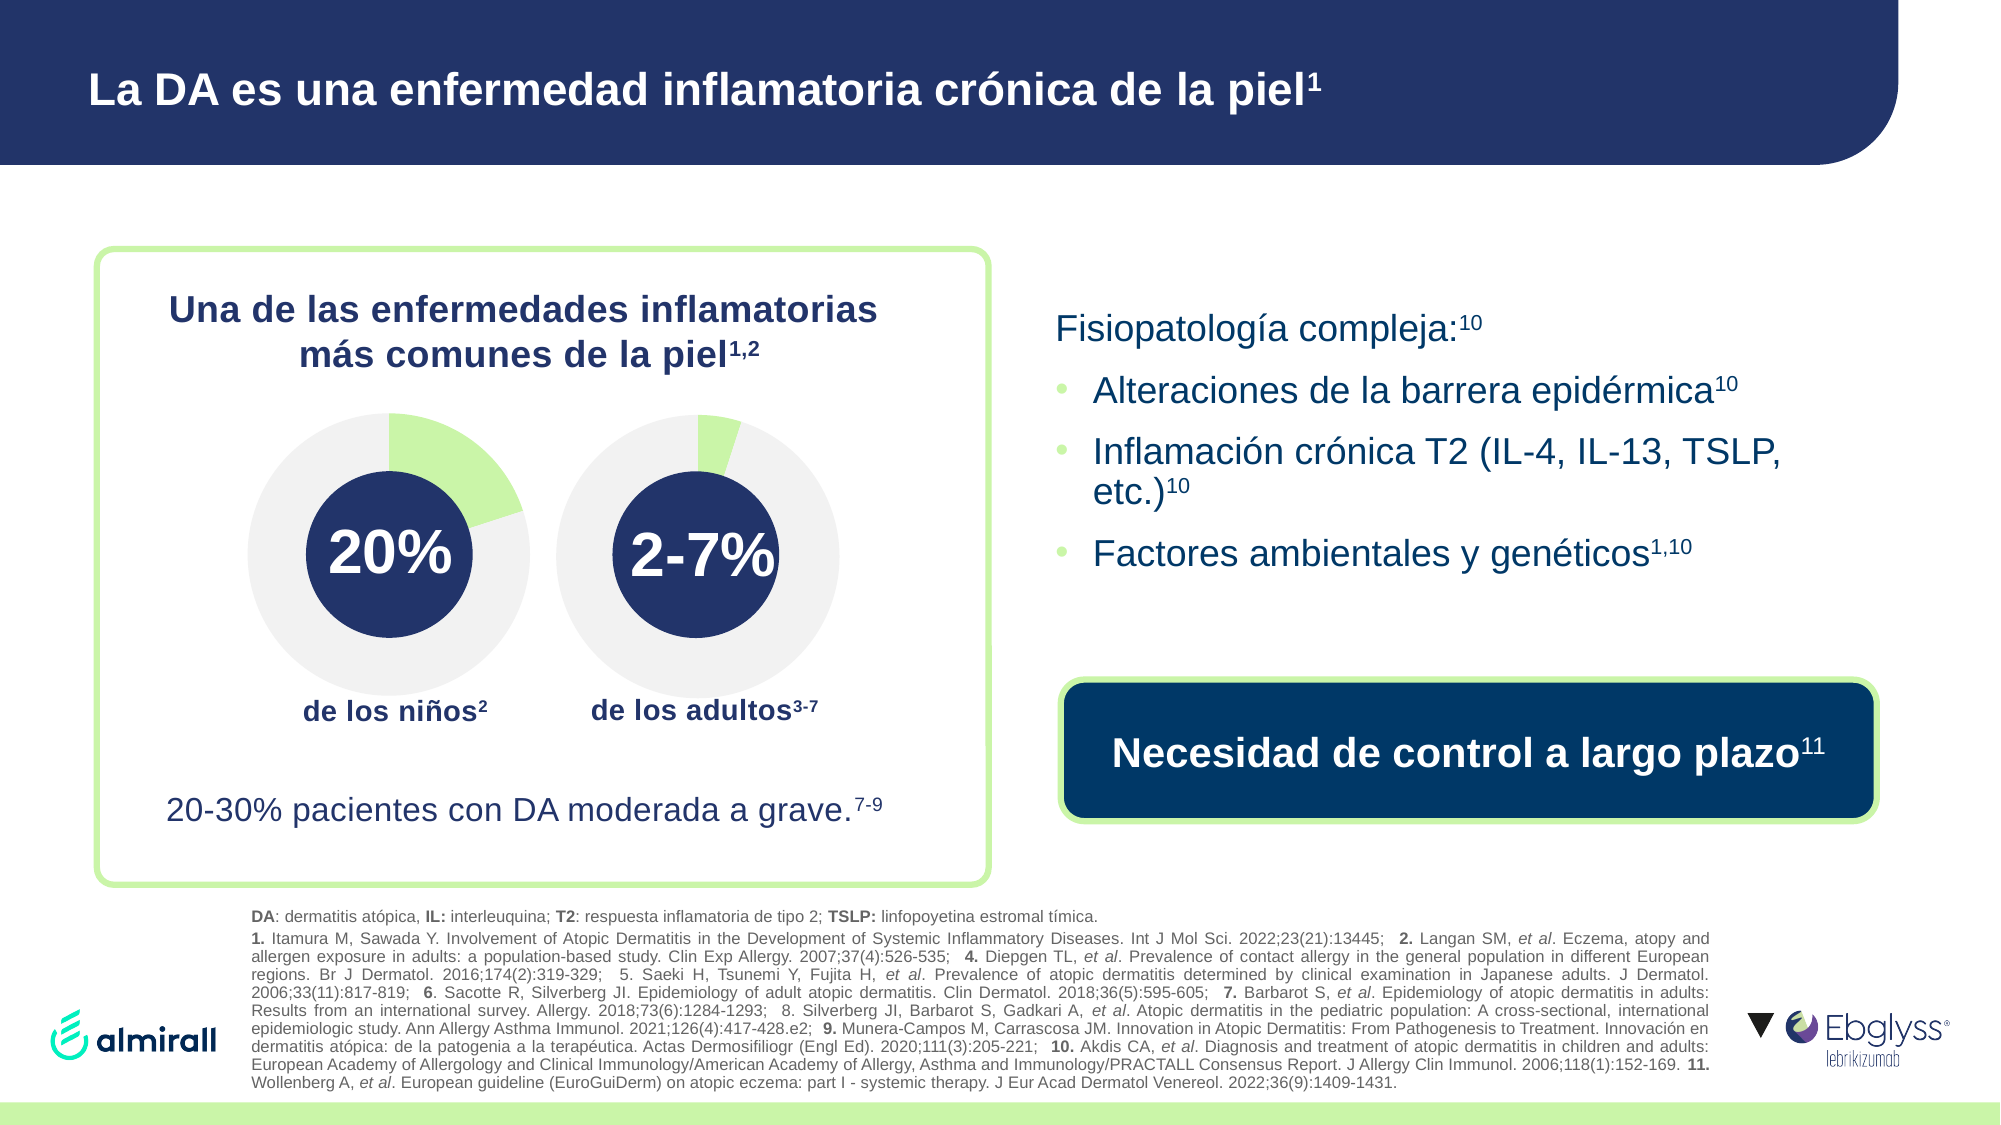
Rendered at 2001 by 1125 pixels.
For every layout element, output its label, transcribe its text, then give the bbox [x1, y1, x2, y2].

picture [34, 1000, 232, 1069]
picture [1738, 1002, 1959, 1075]
text_box DA: dermatitis atópica, IL: interleuquina; T2: respuesta inflamatoria de tipo 2; TSLP: linfopoyetina estromal tímica. 1. Itamura M, Sawada Y. Involvement of Atopic Dermatitis in the Development of Systemic Inflammatory Diseases. Int J Mol Sci. 2022;23(21):13445; 2. Langan SM, et al. Eczema, atopy and allergen exposure in adults: a population-based study. Clin Exp Allergy. 2007;37(4):526-535; 4. Diepgen TL, et al. Prevalence of contact allergy in the general population in different European regions. Br J Dermatol. 2016;174(2):319-329; 5. Saeki H, Tsunemi Y, Fujita H, et al. Prevalence of atopic dermatitis determined by clinical examination in Japanese adults. J Dermatol. 2006;33(11):817-819; 6. Sacotte R, Silverberg JI. Epidemiology of adult atopic dermatitis. Clin Dermatol. 2018;36(5):595-605; 7. Barbarot S, et al. Epidemiology of atopic dermatitis in adults: Results from an international survey. Allergy. 2018;73(6):1284-1293; 8. Silverberg JI, Barbarot S, Gadkari A, et al. Atopic dermatitis in the pediatric population: A cross-sectional, international epidemiologic study. Ann Allergy Asthma Immunol. 2021;126(4):417-428.e2; 9. Munera-Campos M, Carrascosa JM. Innovation in Atopic Dermatitis: From Pathogenesis to Treatment. Innovación en dermatitis atópica: de la patogenia a la terapéutica. Actas Dermosifiliogr (Engl Ed). 2020;111(3):205-221; 10. Akdis CA, et al. Diagnosis and treatment of atopic dermatitis in children and adults: European Academy of Allergology and Clinical Immunology/American Academy of Allergy, Asthma and Immunology/PRACTALL Consensus Report. J Allergy Clin Immunol. 2006;118(1):152-169. 11. Wollenberg A, et al. European guideline (EuroGuiDerm) on atopic eczema: part I - systemic therapy. J Eur Acad Dermatol Venereol. 2022;36(9):1409-1431. [236, 921, 1725, 1100]
text_box [95, 248, 990, 886]
text_box Necesidad de control a largo plazo11 [1059, 678, 1878, 823]
list Fisiopatología compleja:10 Alteraciones de la barrera epidérmica10 Inflamación crónica T2 (IL-4, IL-13, TSLP, etc.)10 Factores ambientales y genéticos1,10 [1040, 301, 1844, 622]
title La DA es una enfermedad inflamatoria crónica de la piel1 [88, 34, 1846, 140]
chart [176, 407, 911, 705]
